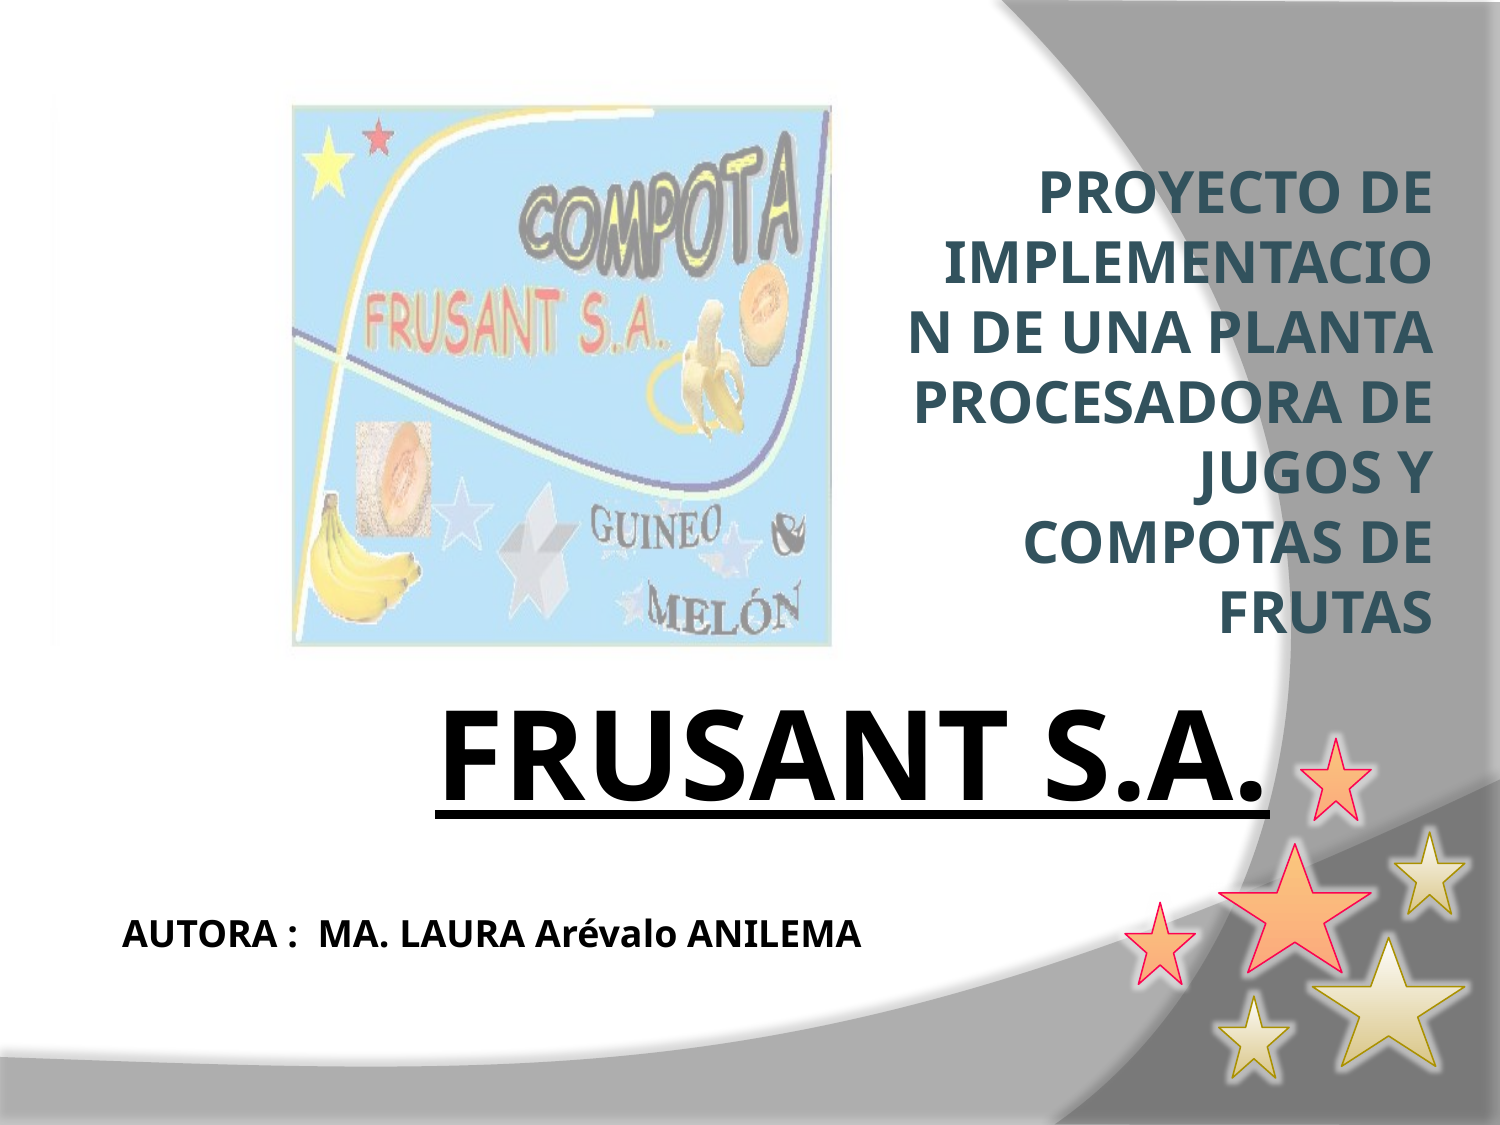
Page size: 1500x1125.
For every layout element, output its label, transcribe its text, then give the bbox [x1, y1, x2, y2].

text_box [1217, 843, 1372, 974]
subtitle PROYECTO DE IMPLEMENTACION DE UNA PLANTA PROCESADORA DE JUGOS Y COMPOTAS DE FRUTAS [890, 210, 1442, 727]
text_box [1311, 936, 1466, 1068]
text_box [1300, 737, 1372, 821]
text_box AUTORA : MA. LAURA Arévalo ANILEMA [46, 902, 938, 963]
text_box [1218, 995, 1290, 1079]
text_box [1124, 901, 1196, 985]
title FRUSANT S.A. [280, 667, 1278, 880]
text_box [1393, 831, 1466, 915]
